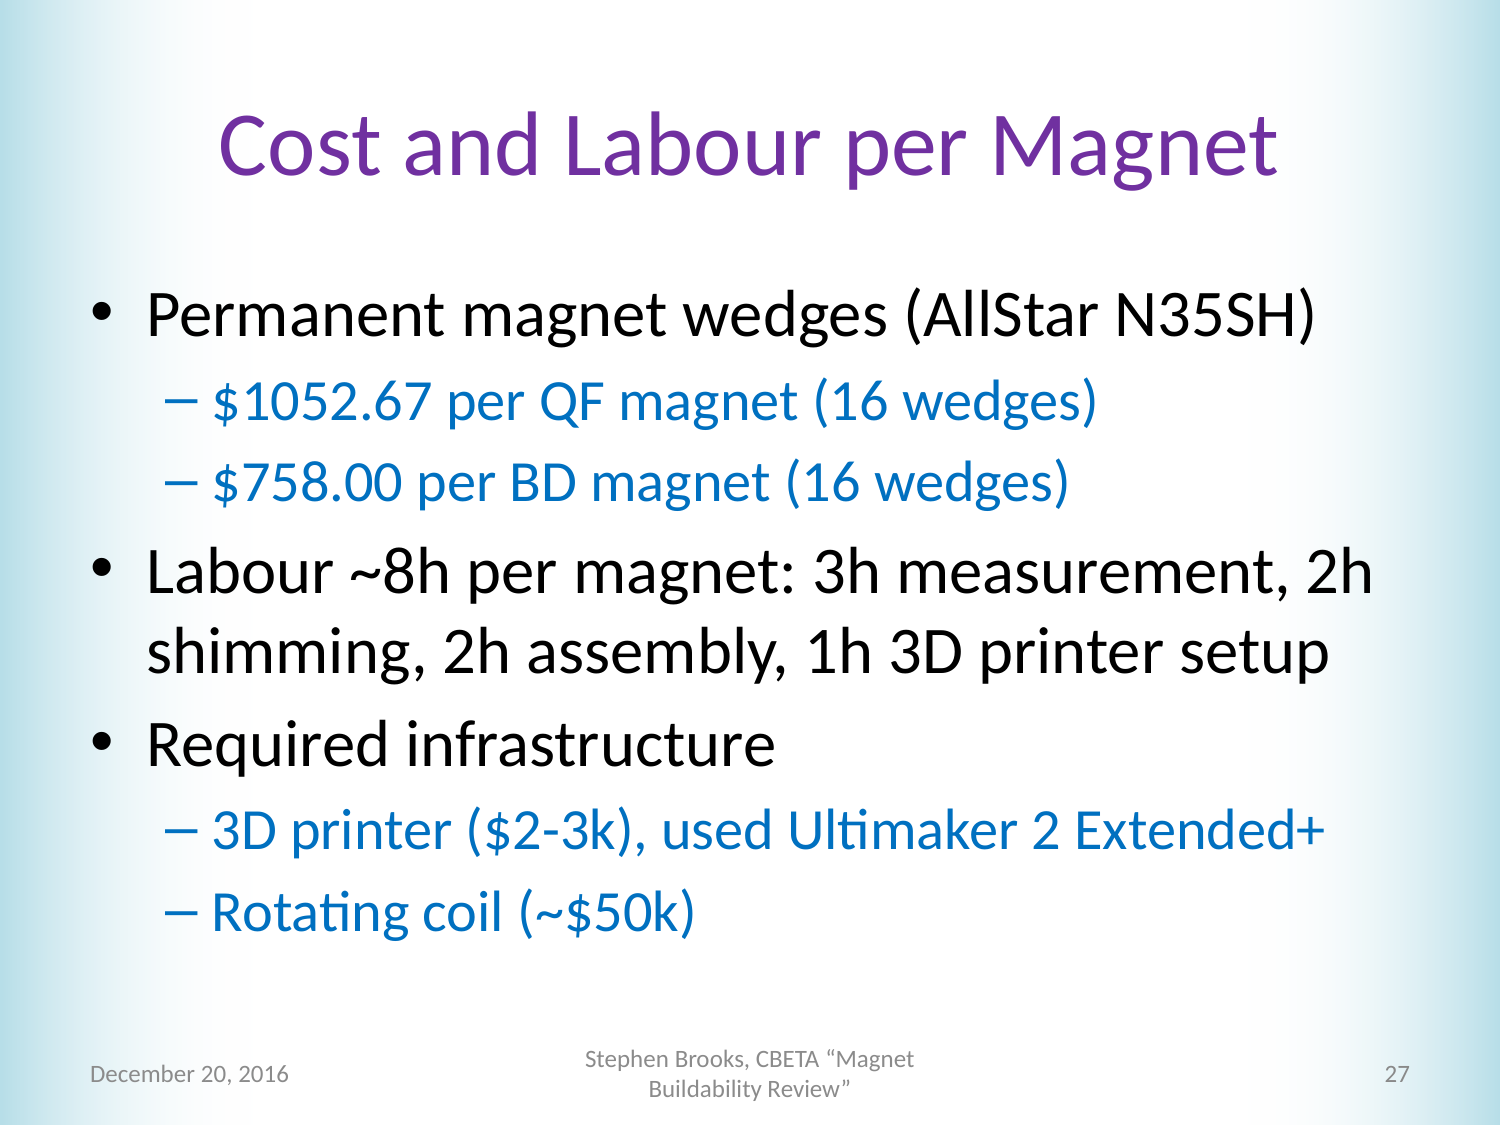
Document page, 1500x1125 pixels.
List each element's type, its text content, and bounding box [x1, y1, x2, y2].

title Cost and Labour per Magnet [75, 45, 1425, 233]
slide_number 27 [1074, 1042, 1425, 1103]
footer Stephen Brooks, CBETA “Magnet Buildability Review” [512, 1042, 988, 1103]
list Permanent magnet wedges (AllStar N35SH) $1052.67 per QF magnet (16 wedges) $758.00 per BD magnet (16 wedges) Labour ~8h per magnet: 3h measurement, 2h shimming, 2h assembly, 1h 3D printer setup Required infrastructure 3D printer ($2-3k), used Ultimaker 2 Extended+ Rotating coil (~$50k) [75, 262, 1425, 1005]
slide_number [75, 1042, 425, 1103]
